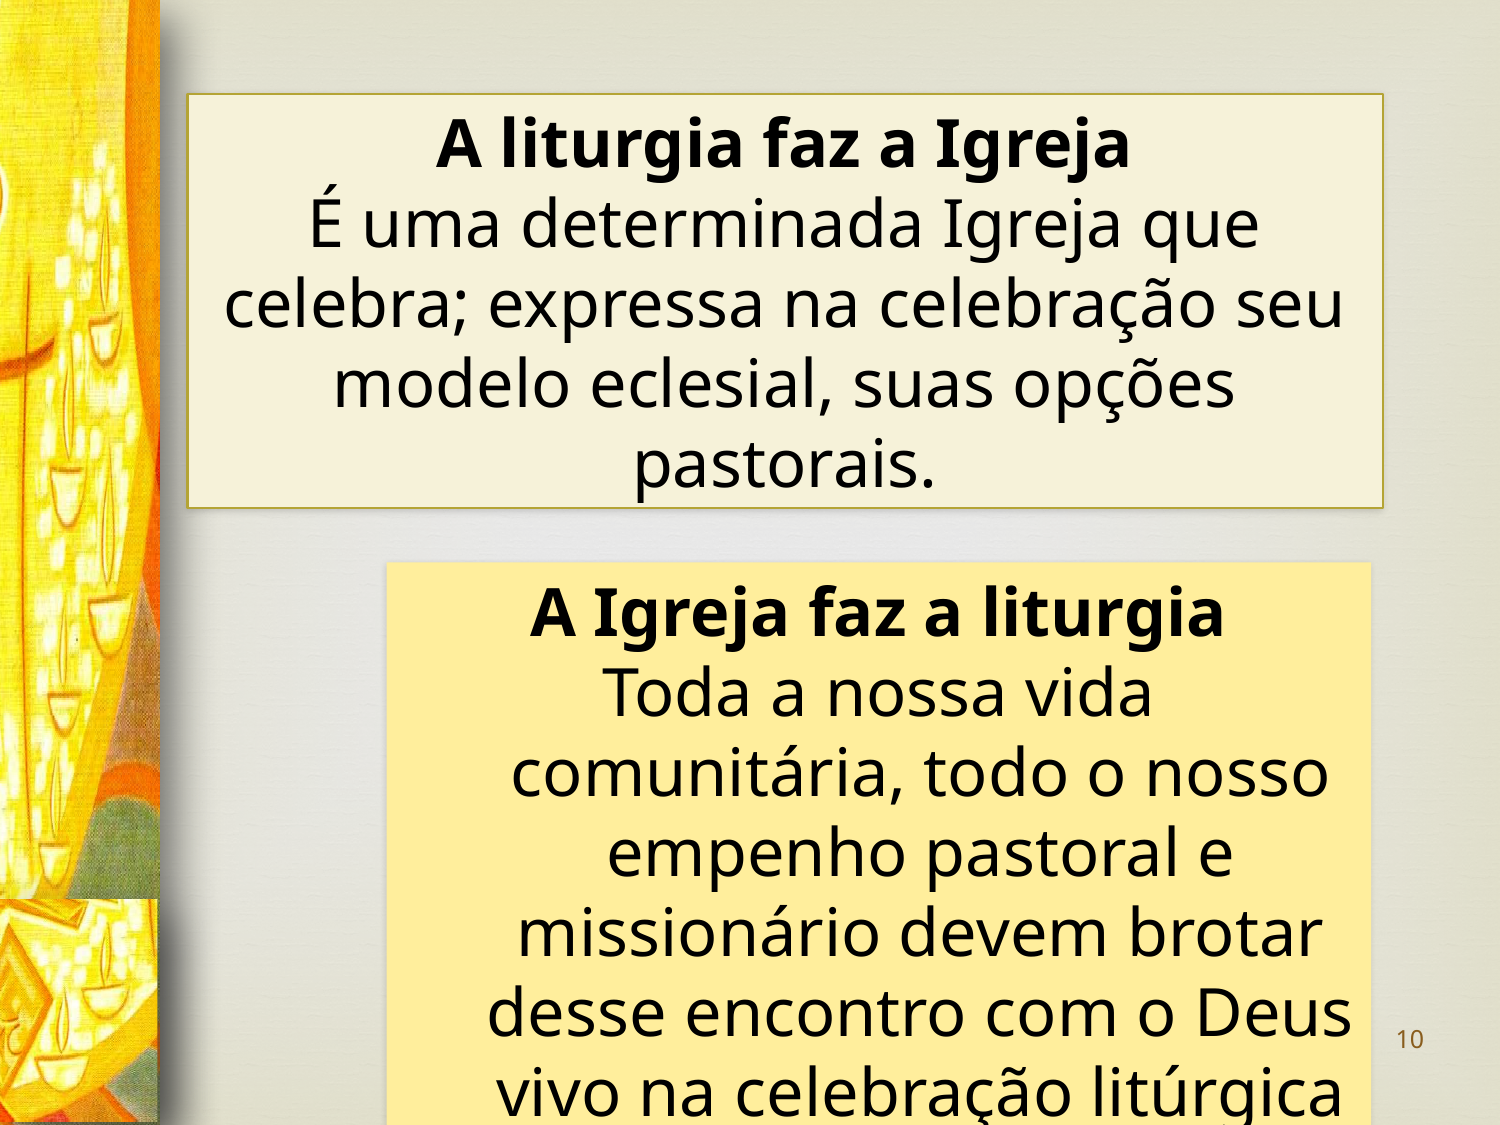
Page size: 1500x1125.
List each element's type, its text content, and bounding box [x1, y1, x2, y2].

slide_number 10 [1089, 1010, 1440, 1071]
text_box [0, 0, 161, 1125]
text_box A Igreja faz a liturgia Toda a nossa vida comunitária, todo o nosso empenho pastoral e missionário devem brotar desse encontro com o Deus vivo na celebração litúrgica [386, 561, 1372, 1125]
text_box A liturgia faz a Igreja É uma determinada Igreja que celebra; expressa na celebração seu modelo eclesial, suas opções pastorais. [186, 93, 1384, 509]
